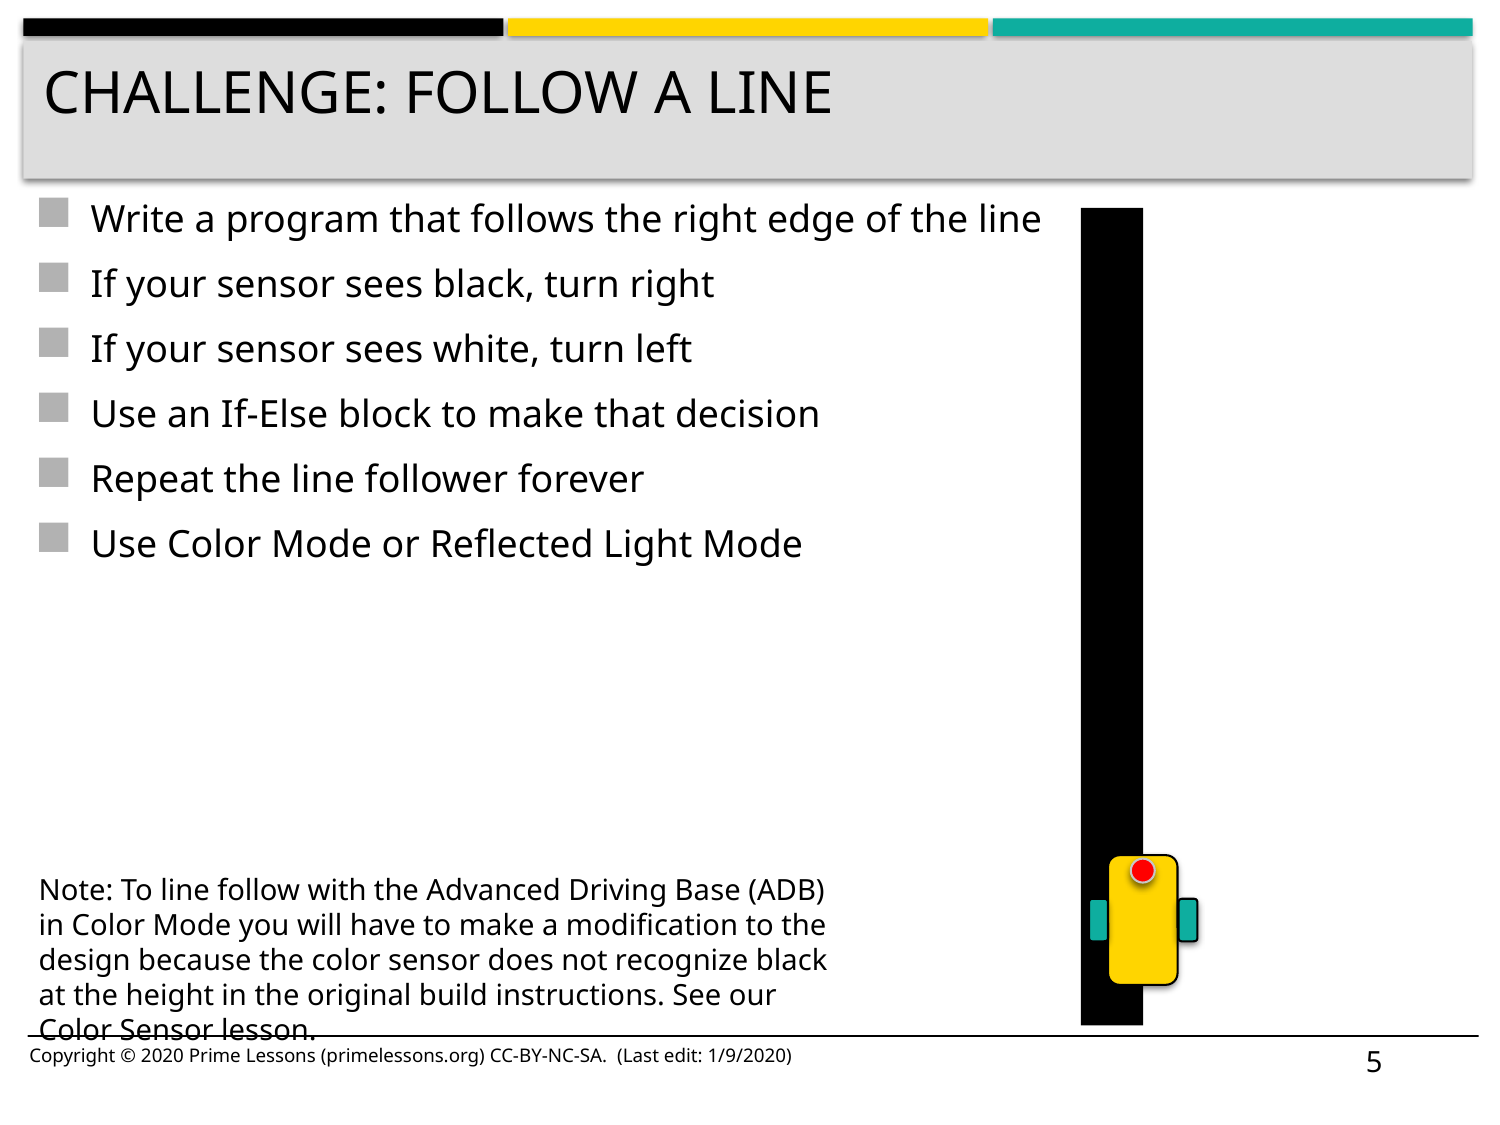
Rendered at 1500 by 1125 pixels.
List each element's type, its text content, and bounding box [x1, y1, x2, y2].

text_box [1088, 854, 1198, 986]
list Write a program that follows the right edge of the line If your sensor sees black, turn right If your sensor sees white, turn left Use an If-Else block to make that decision Repeat the line follower forever Use Color Mode or Reflected Light Mode [25, 187, 1475, 1021]
text_box Note: To line follow with the Advanced Driving Base (ADB) in Color Mode you will have to make a modification to the design because the color sensor does not recognize black at the height in the original build instructions. See our Color Sensor lesson. [24, 864, 855, 1054]
text_box [1079, 206, 1145, 1027]
title CHALLENGE: Follow a Line [28, 48, 1464, 172]
footer Copyright © 2020 Prime Lessons (primelessons.org) CC-BY-NC-SA. (Last edit: 1/9/2020) [14, 1036, 814, 1097]
slide_number 5 [1351, 1036, 1478, 1097]
